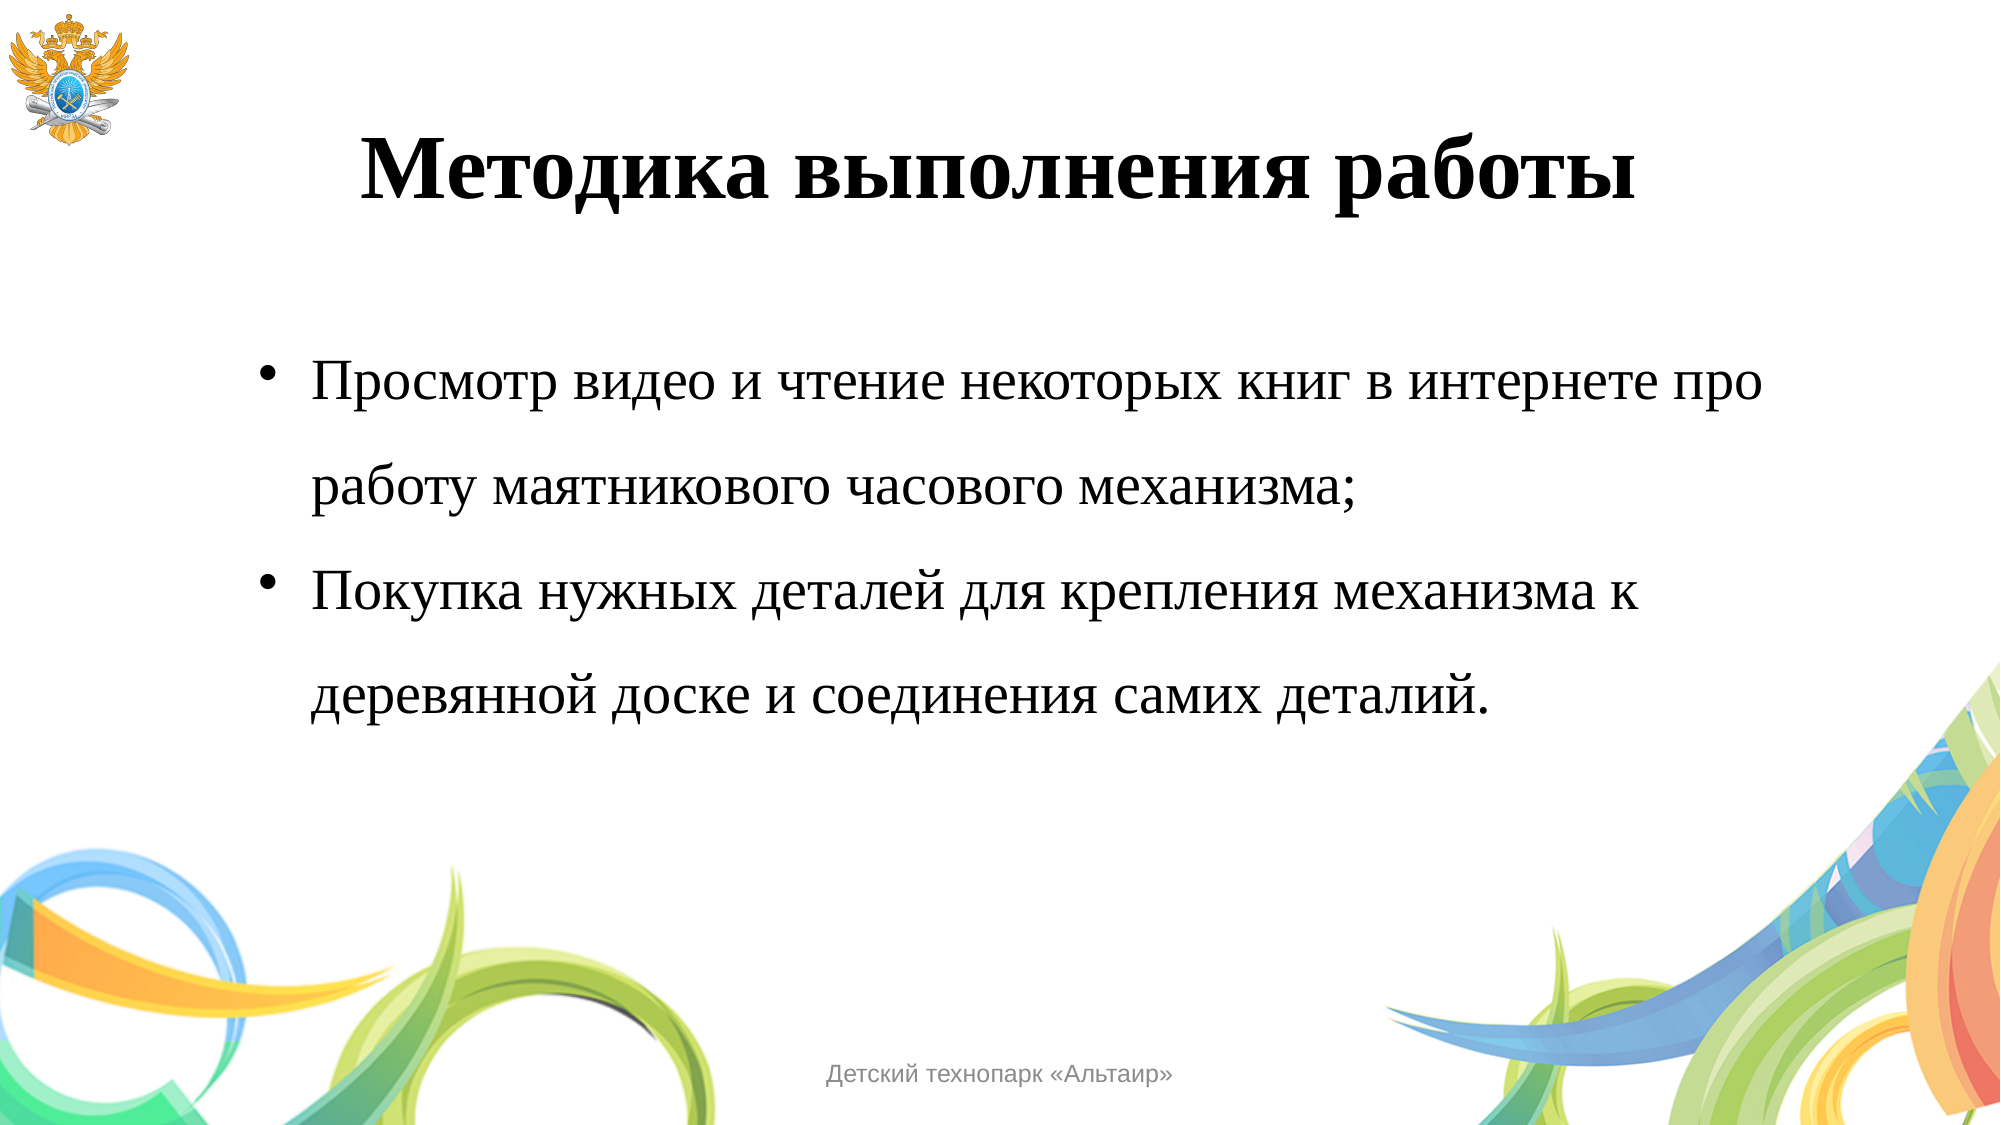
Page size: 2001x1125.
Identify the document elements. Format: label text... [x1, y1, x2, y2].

title Методика выполнения работы [137, 59, 1863, 278]
picture [9, 14, 129, 146]
list Просмотр видео и чтение некоторых книг в интернете про работу маятникового часового механизма; Покупка нужных деталей для крепления механизма к деревянной доске и соединения самих деталий. [147, 298, 1890, 1004]
footer Детский технопарк «Альтаир» [662, 1042, 1338, 1103]
